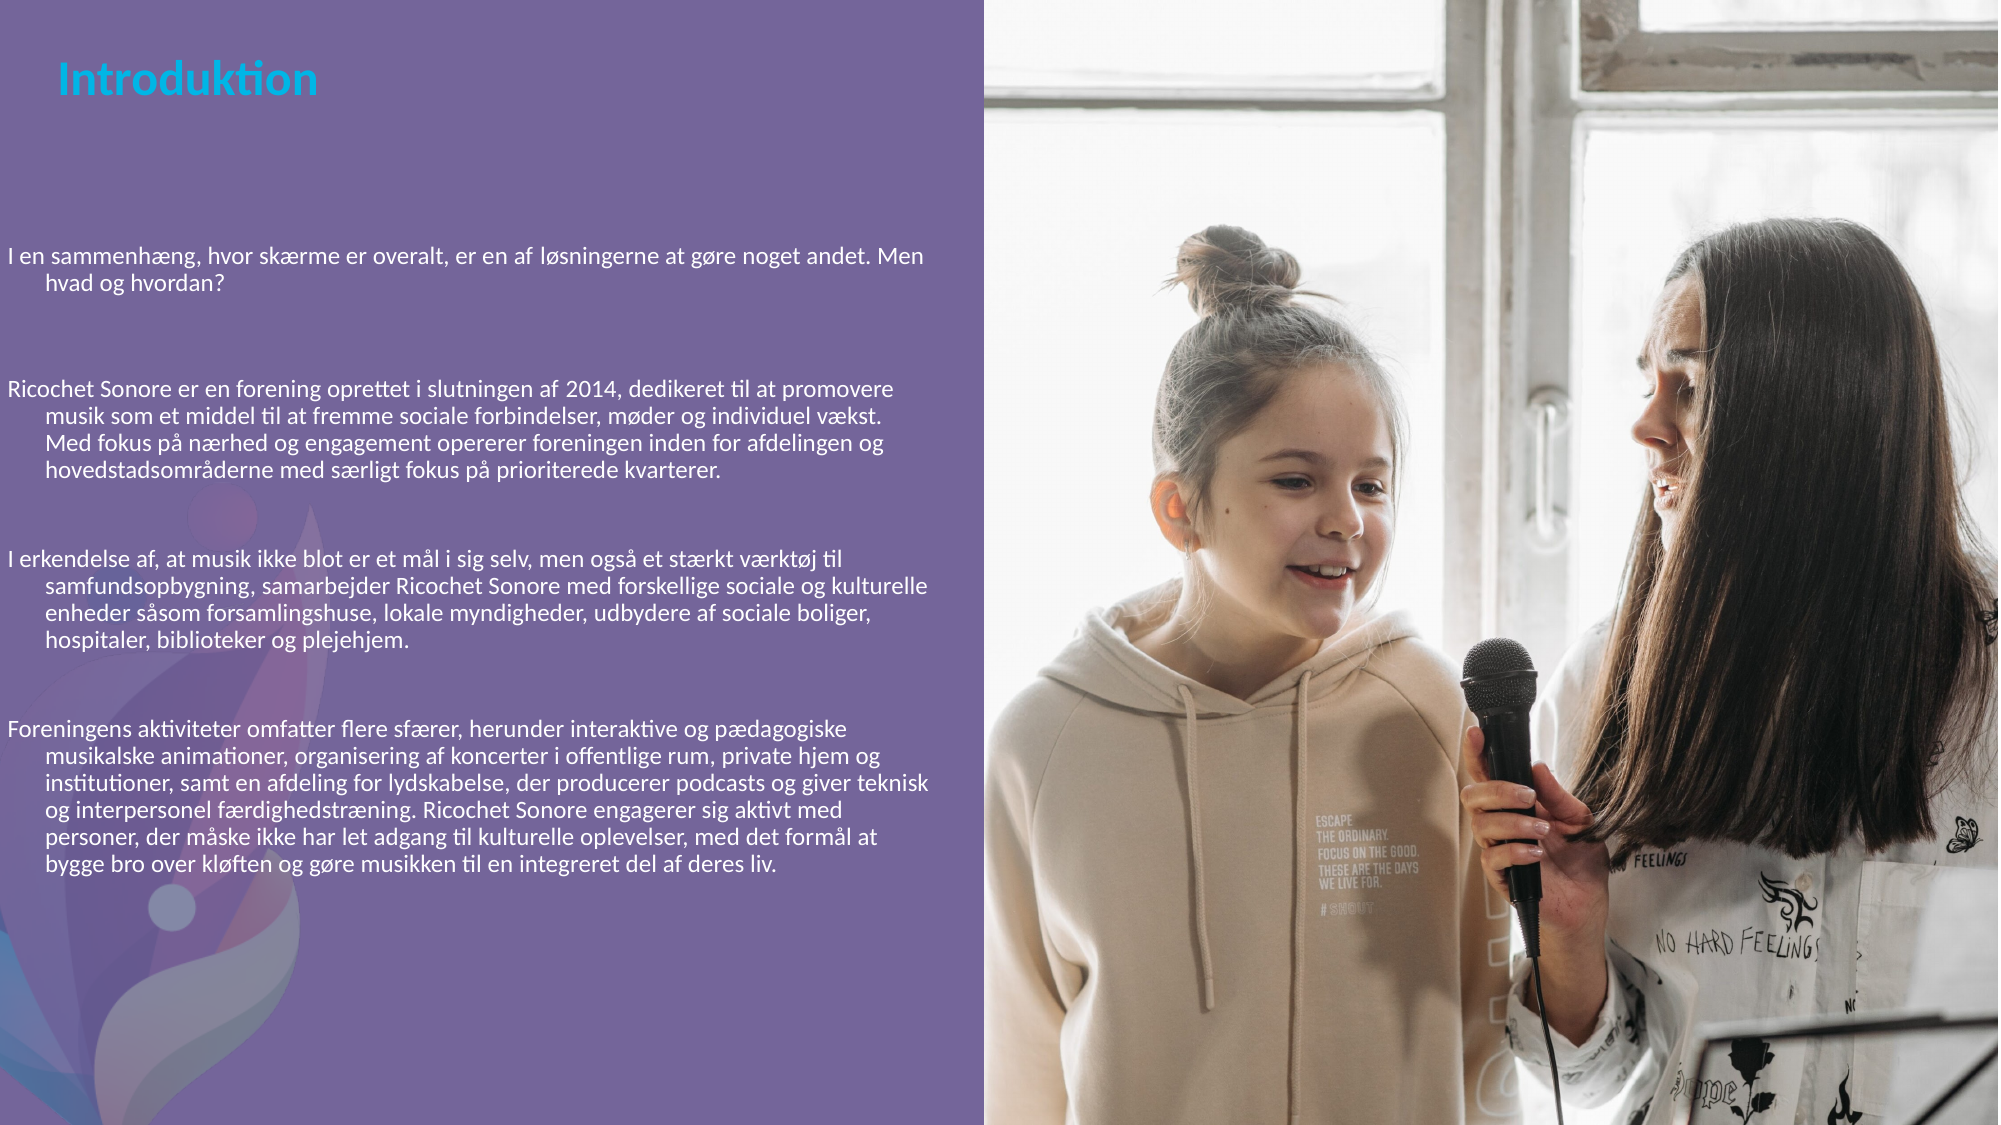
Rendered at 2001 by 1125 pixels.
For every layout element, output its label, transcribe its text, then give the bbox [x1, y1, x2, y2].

picture [983, 0, 1998, 1125]
list I en sammenhæng, hvor skærme er overalt, er en af ​​løsningerne at gøre noget andet. Men hvad og hvordan? Ricochet Sonore er en forening oprettet i slutningen af ​​2014, dedikeret til at promovere musik som et middel til at fremme sociale forbindelser, møder og individuel vækst. Med fokus på nærhed og engagement opererer foreningen inden for afdelingen og hovedstadsområderne med særligt fokus på prioriterede kvarterer. I erkendelse af, at musik ikke blot er et mål i sig selv, men også et stærkt værktøj til samfundsopbygning, samarbejder Ricochet Sonore med forskellige sociale og kulturelle enheder såsom forsamlingshuse, lokale myndigheder, udbydere af sociale boliger, hospitaler, biblioteker og plejehjem. Foreningens aktiviteter omfatter flere sfærer, herunder interaktive og pædagogiske musikalske animationer, organisering af koncerter i offentlige rum, private hjem og institutioner, samt en afdeling for lydskabelse, der producerer podcasts og giver teknisk og interpersonel færdighedstræning. Ricochet Sonore engagerer sig aktivt med personer, der måske ikke har let adgang til kulturelle oplevelser, med det formål at bygge bro over kløften og gøre musikken til en integreret del af deres liv. [0, 235, 945, 1125]
list Introduktion [49, 44, 831, 208]
